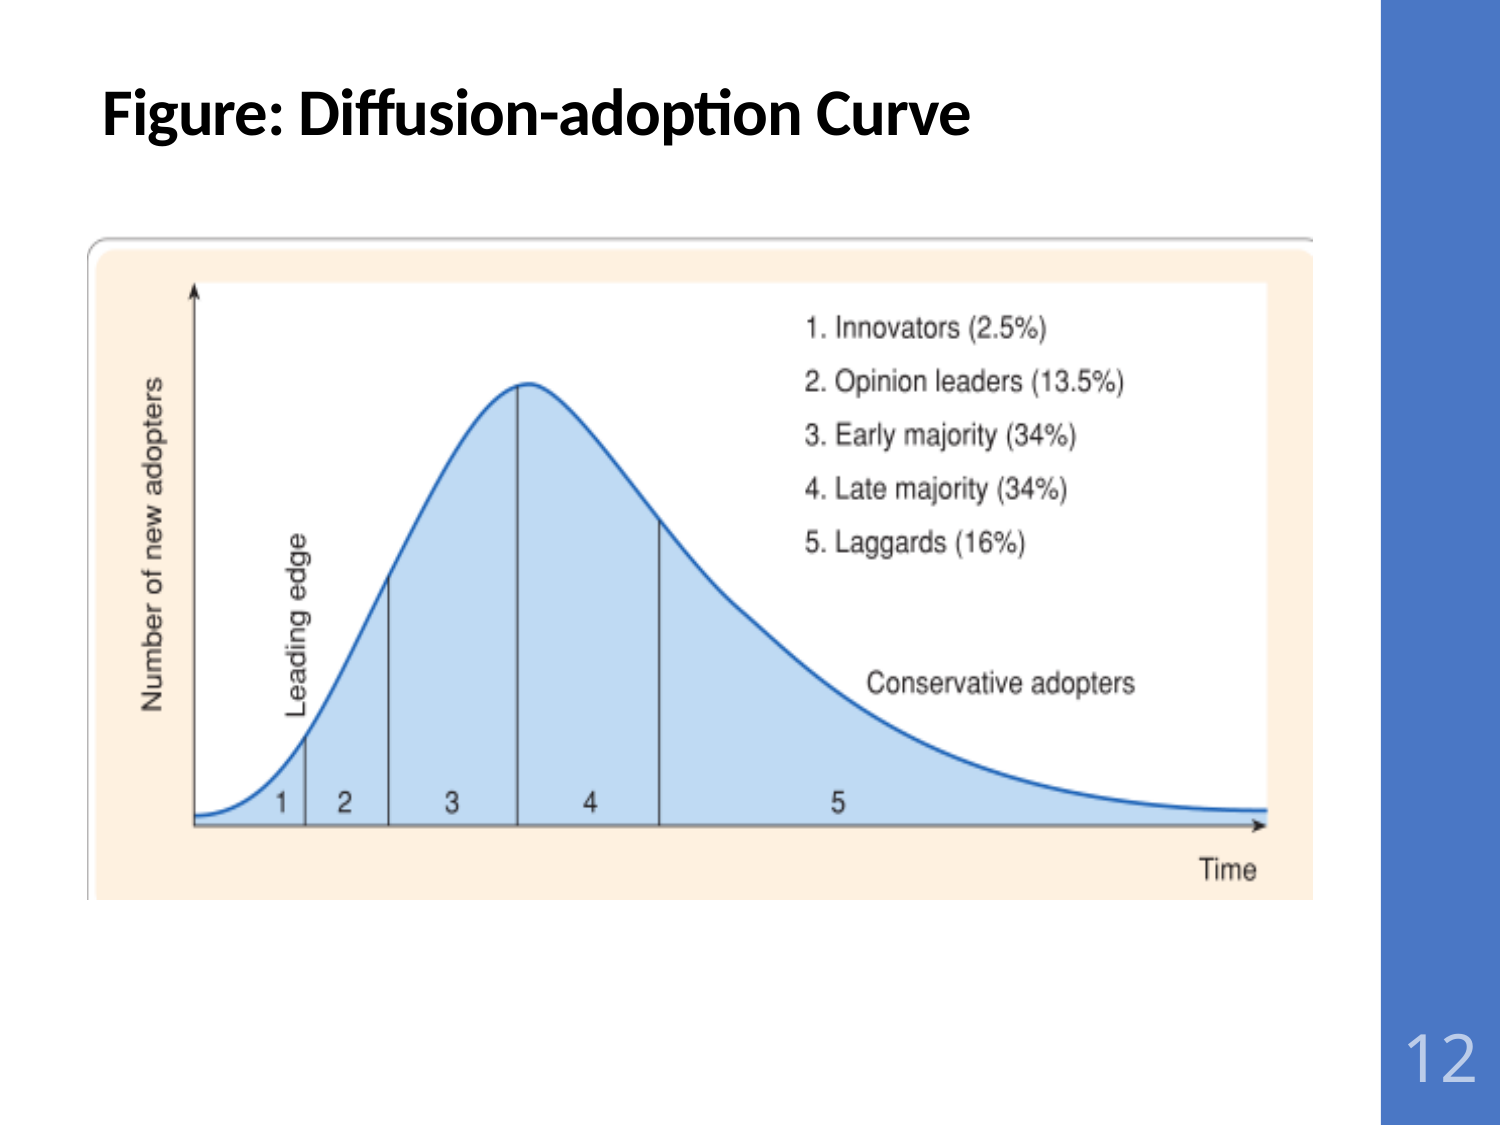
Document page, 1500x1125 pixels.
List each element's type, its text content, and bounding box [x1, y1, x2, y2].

title Figure: Diffusion-adoption Curve [87, 5, 1280, 158]
slide_number 12 [1384, 1012, 1498, 1110]
picture [87, 224, 1313, 901]
